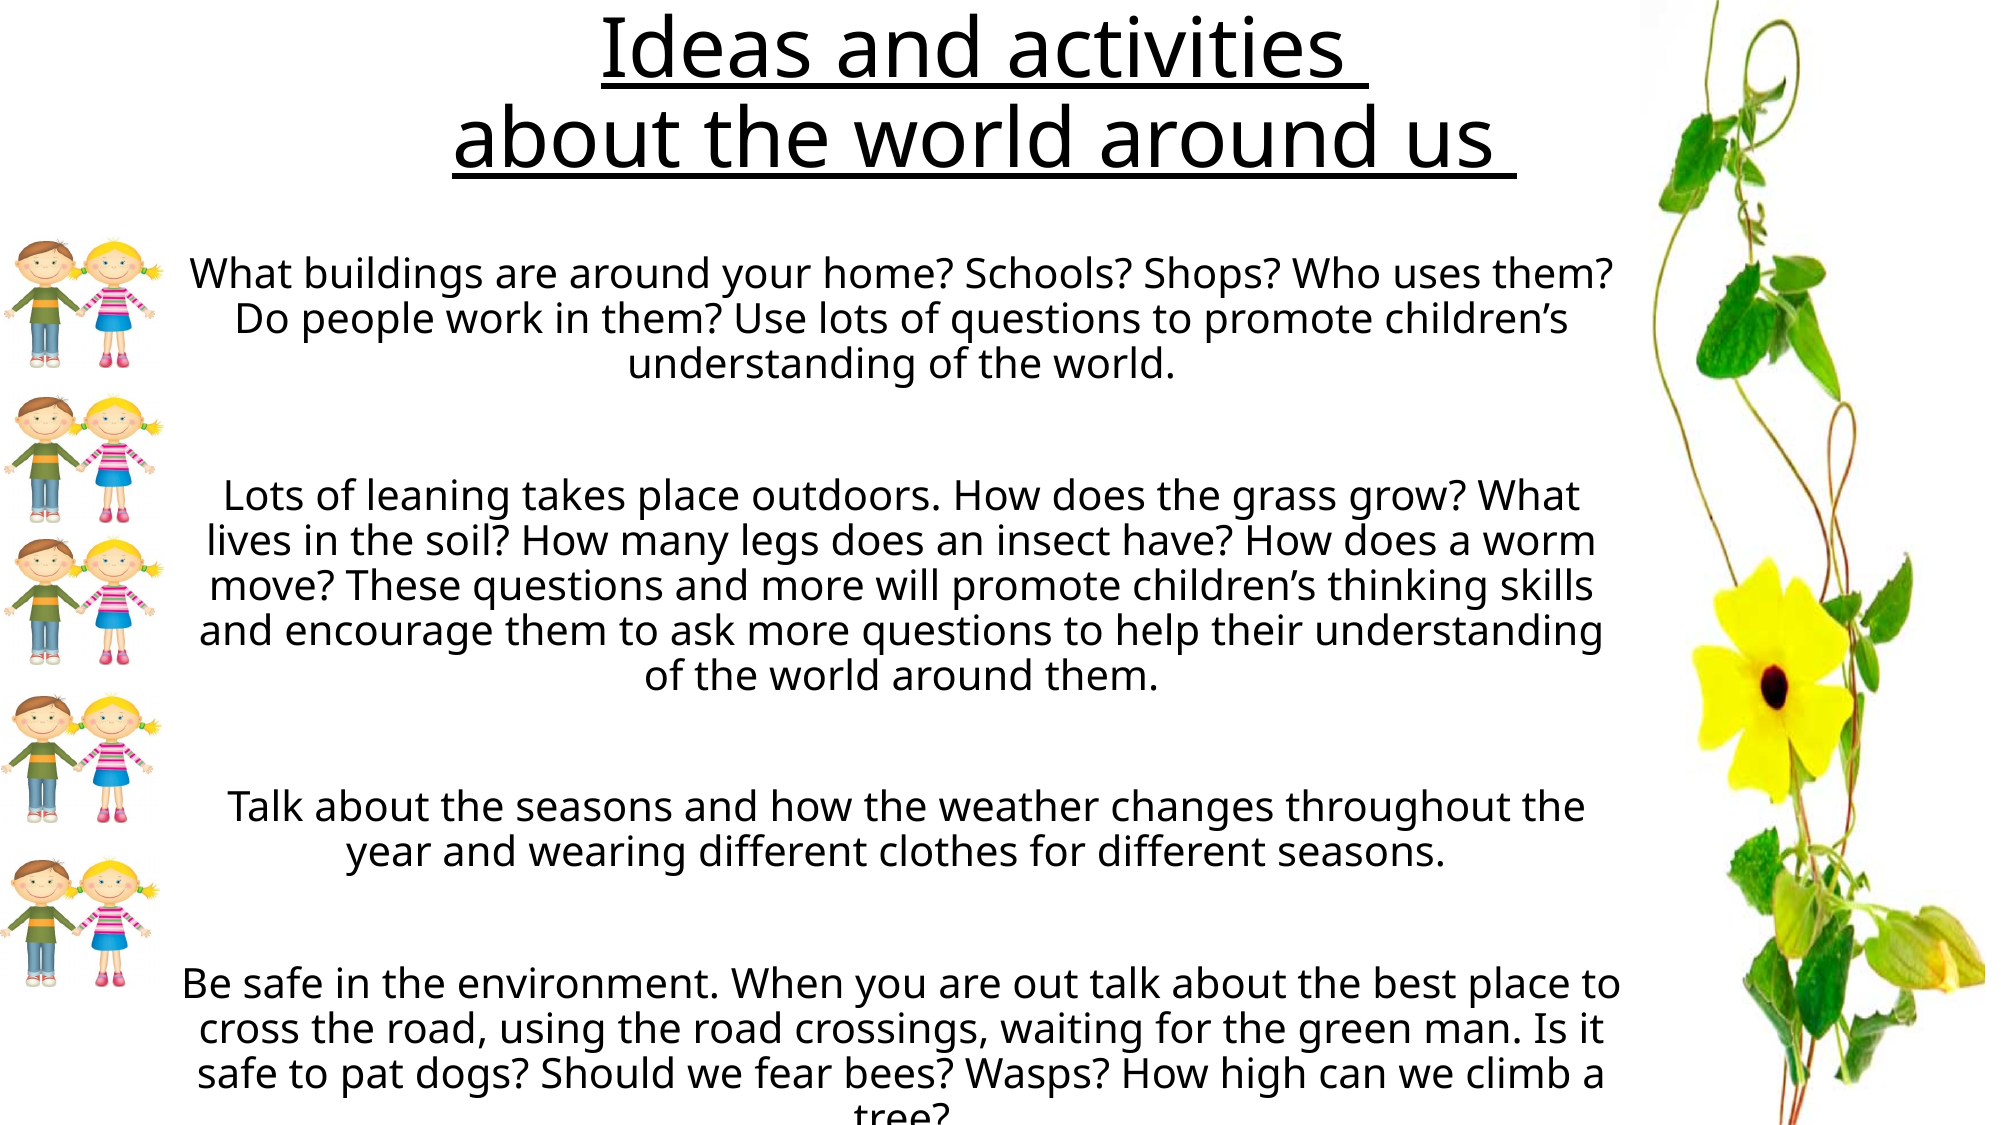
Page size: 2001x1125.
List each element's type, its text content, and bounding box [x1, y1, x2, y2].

picture [0, 855, 160, 987]
list What buildings are around your home? Schools? Shops? Who uses them? Do people work in them? Use lots of questions to promote children’s understanding of the world. Lots of leaning takes place outdoors. How does the grass grow? What lives in the soil? How many legs does an insect have? How does a worm move? These questions and more will promote children’s thinking skills and encourage them to ask more questions to help their understanding of the world around them. Talk about the seasons and how the weather changes throughout the year and wearing different clothes for different seasons. Be safe in the environment. When you are out talk about the best place to cross the road, using the road crossings, waiting for the green man. Is it safe to pat dogs? Should we fear bees? Wasps? How high can we climb a tree? [163, 245, 1639, 959]
picture [4, 392, 164, 523]
picture [4, 236, 164, 368]
picture [1249, 1, 2000, 1125]
title Ideas and activities about the world around us [122, 0, 1639, 204]
picture [4, 534, 164, 665]
picture [1, 691, 162, 823]
